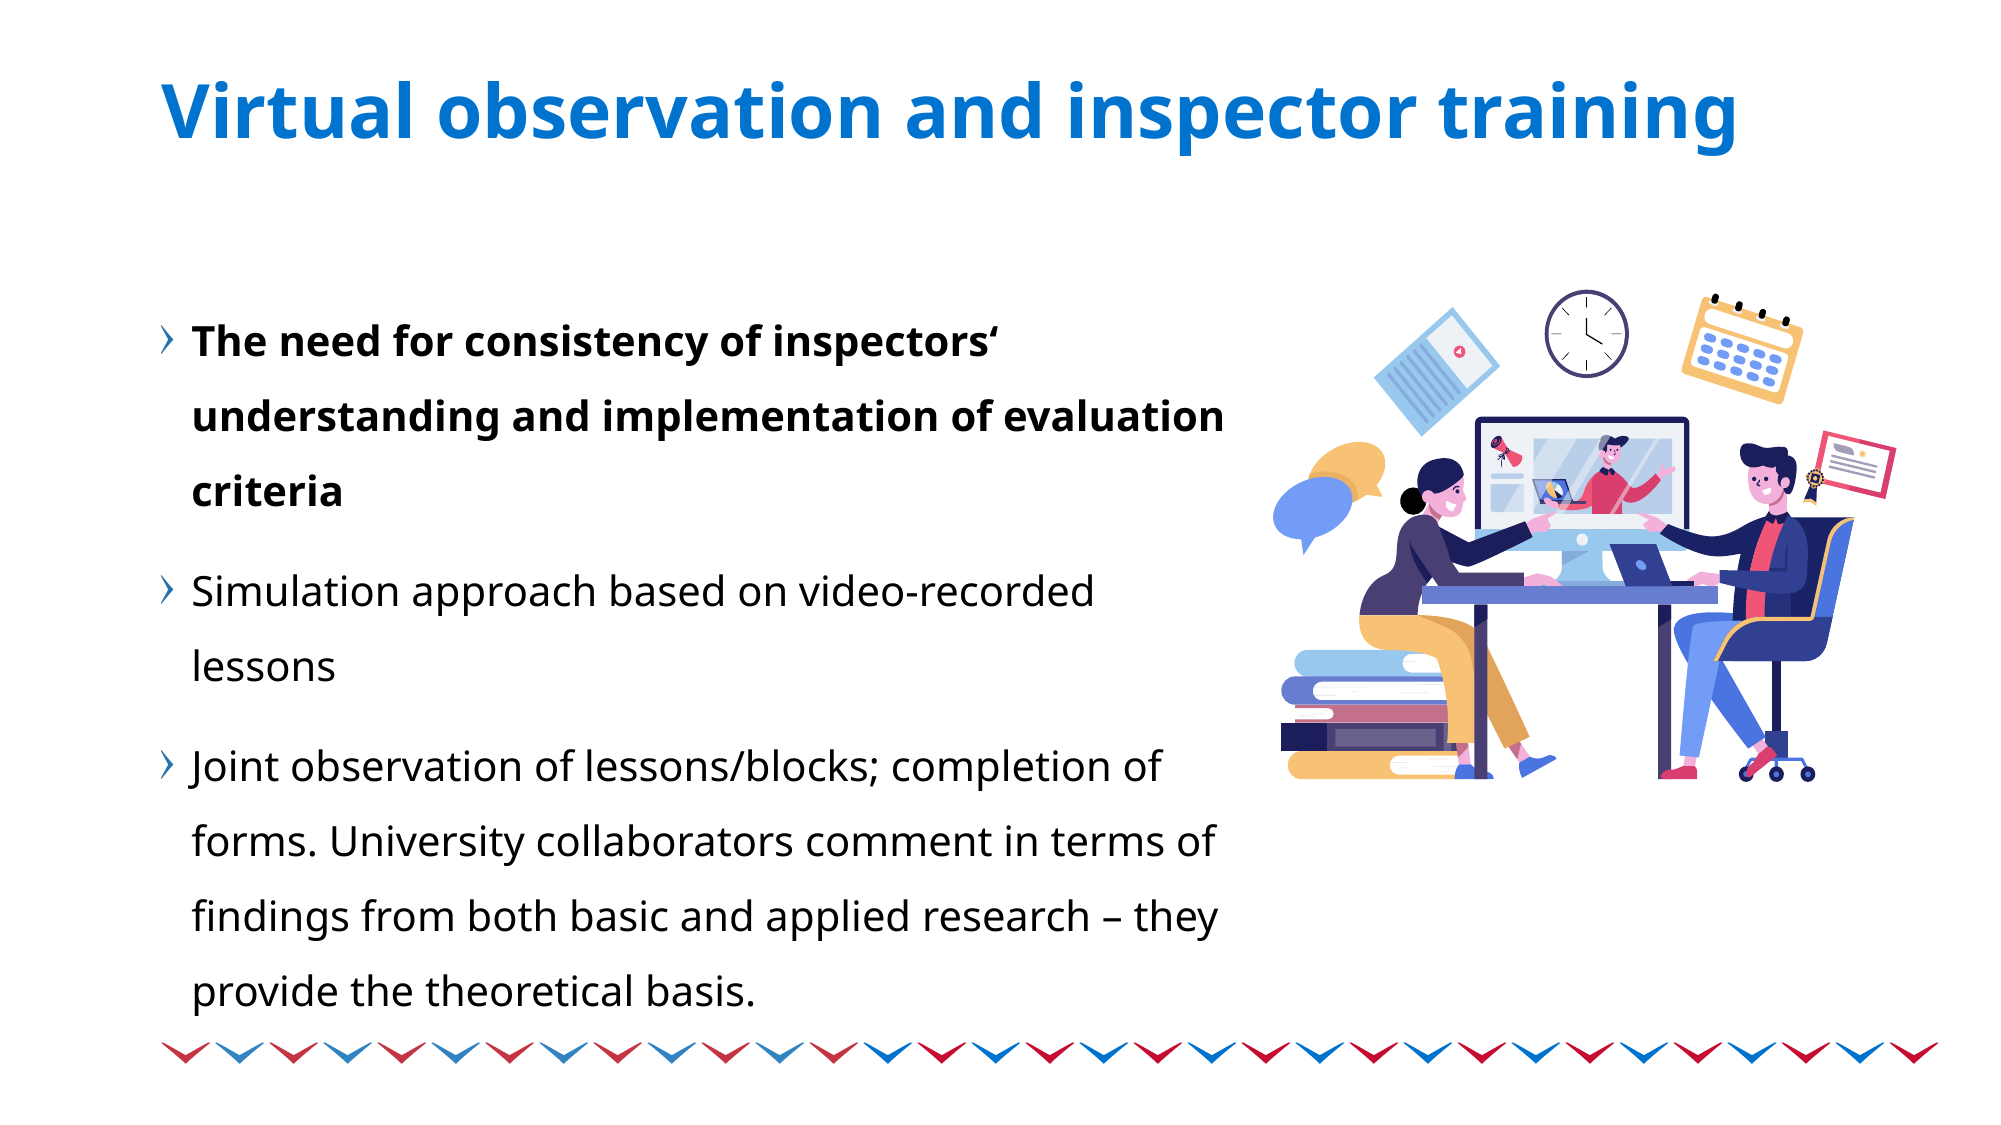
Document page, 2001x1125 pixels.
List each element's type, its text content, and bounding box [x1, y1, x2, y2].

picture [161, 574, 191, 605]
list The need for consistency of inspectors‘ understanding and implementation of evaluation criteria Simulation approach based on video-recorded lessons Joint observation of lessons/blocks; completion of forms. University collaborators comment in terms of findings from both basic and applied research – they provide the theoretical basis. [161, 289, 1238, 984]
title Virtual observation and inspector training [161, 73, 1939, 158]
picture [161, 749, 191, 780]
picture [161, 324, 191, 355]
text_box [1268, 289, 1897, 782]
